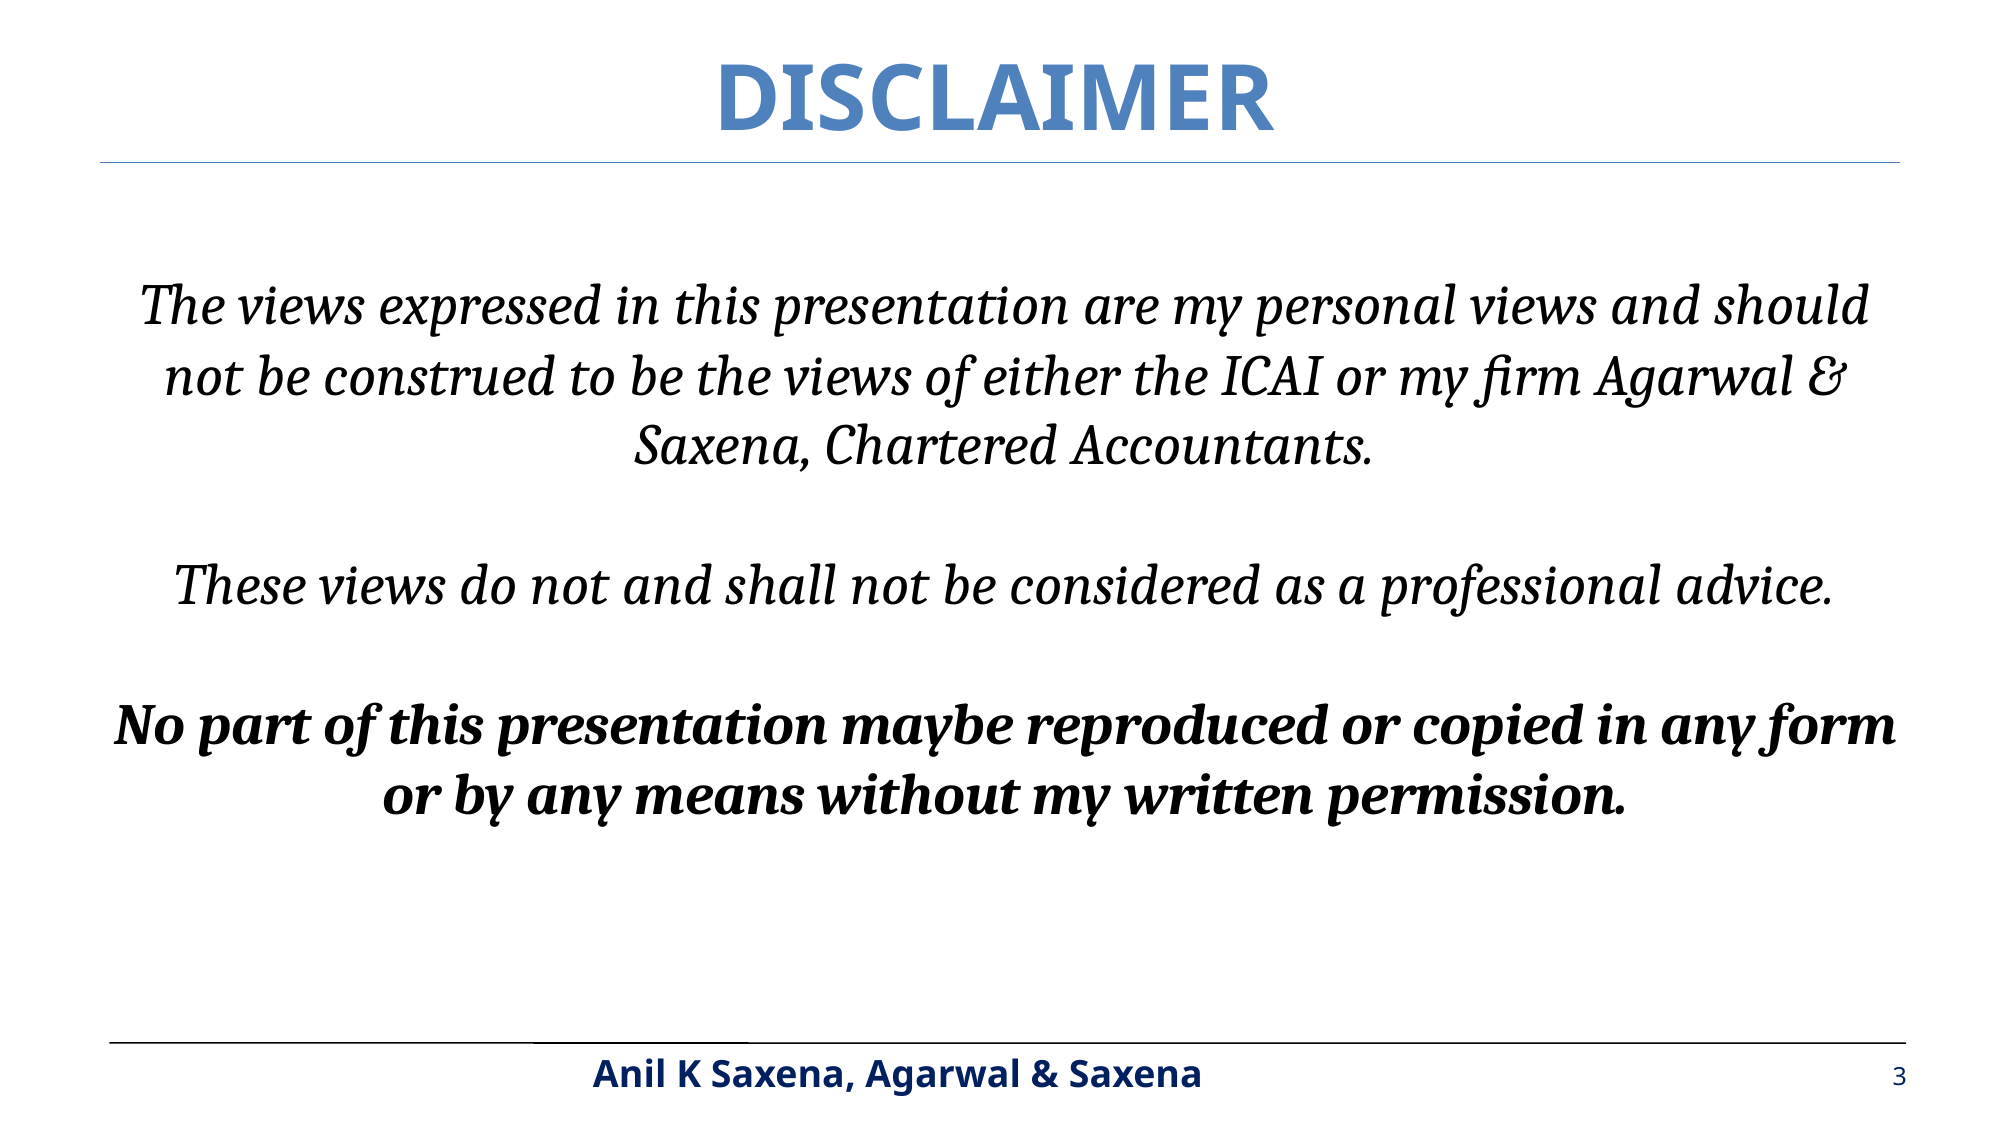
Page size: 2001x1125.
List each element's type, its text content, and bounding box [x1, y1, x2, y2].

text_box DISCLAIMER [89, 31, 1899, 162]
text_box The views expressed in this presentation are my personal views and should not be construed to be the views of either the ICAI or my firm Agarwal & Saxena, Chartered Accountants. These views do not and shall not be considered as a professional advice. No part of this presentation maybe reproduced or copied in any form or by any means without my written permission. [89, 214, 1922, 834]
slide_number 3 [1392, 1041, 1922, 1114]
